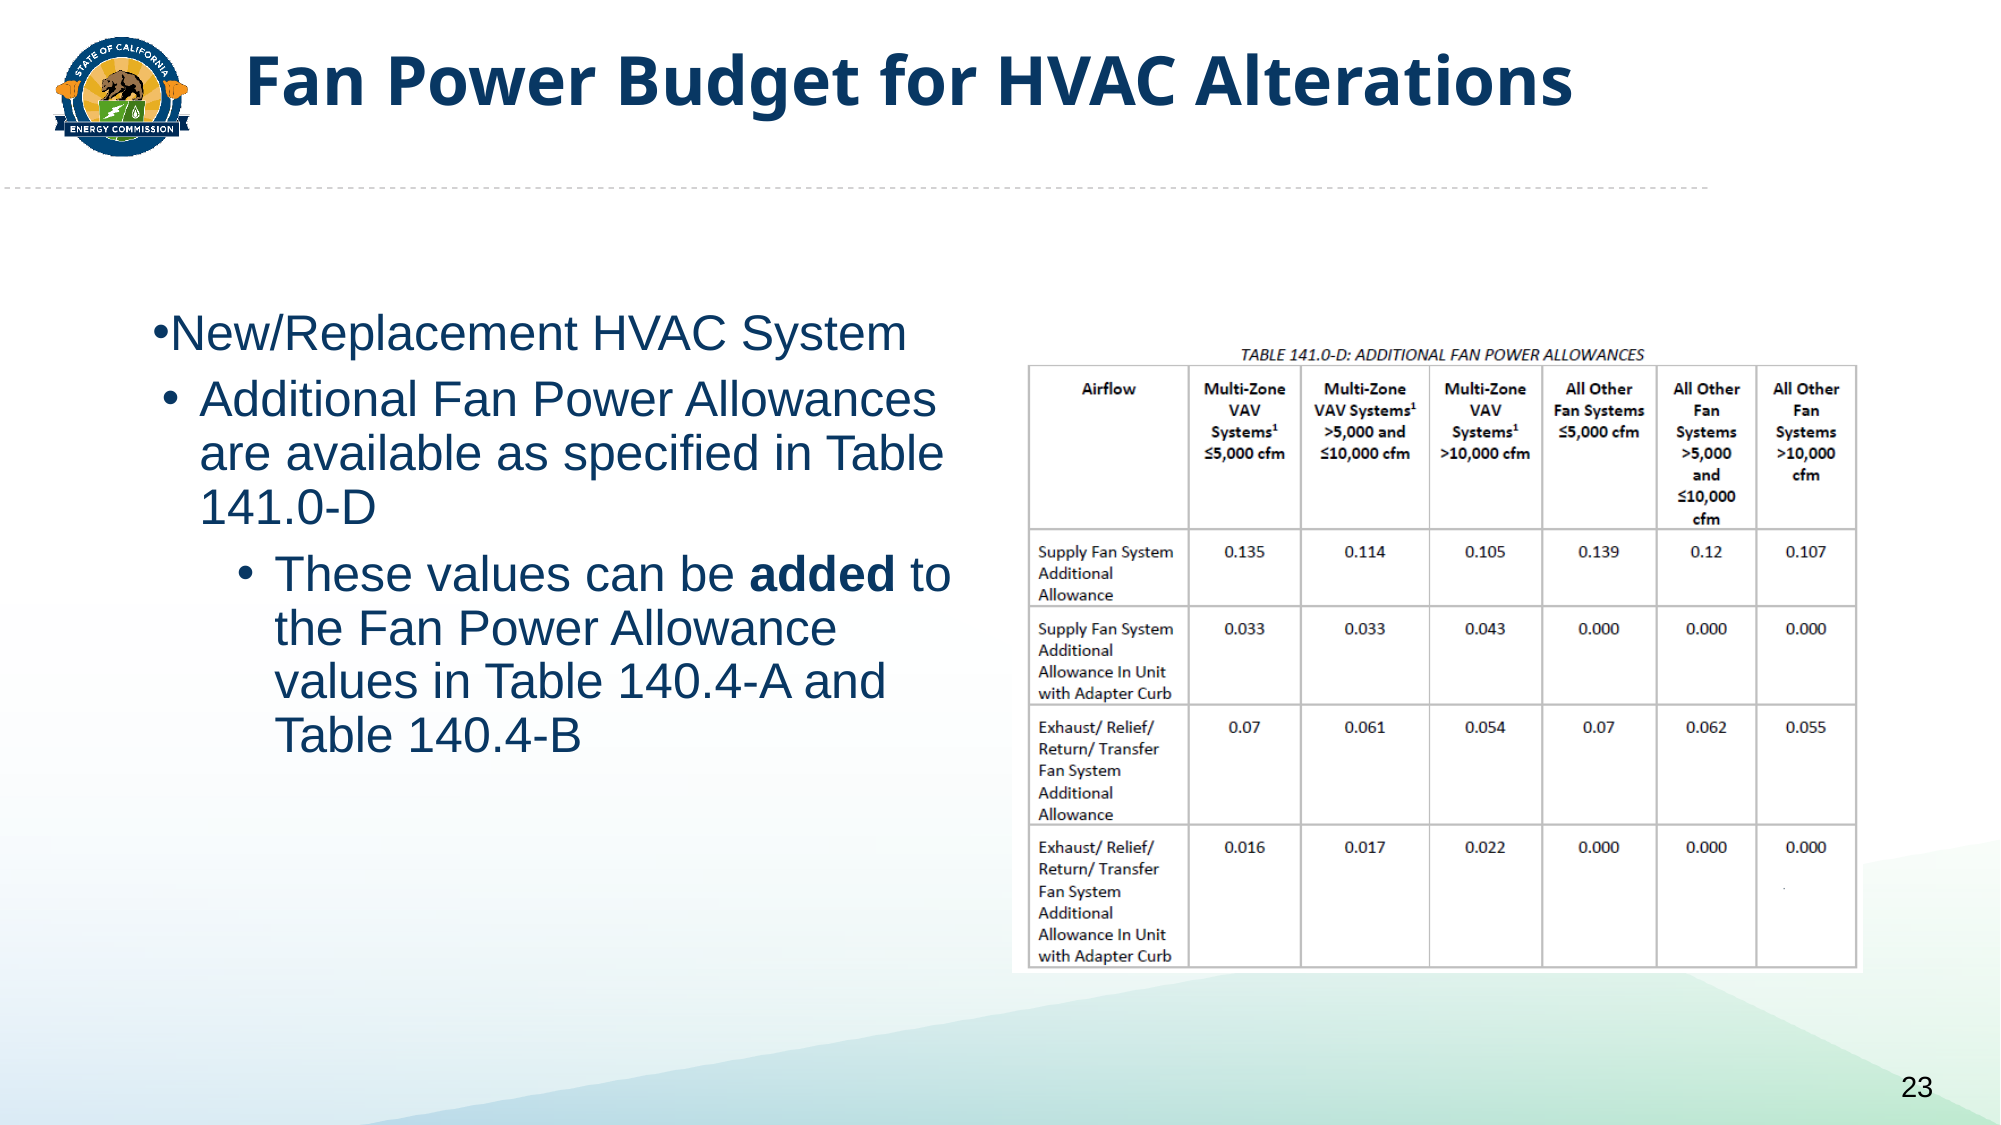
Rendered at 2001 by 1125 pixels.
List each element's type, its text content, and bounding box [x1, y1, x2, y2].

text_box New/Replacement HVAC System Additional Fan Power Allowances are available as specified in Table 141.0-D These values can be added to the Fan Power Allowance values in Table 140.4-A and Table 140.4-B [137, 299, 988, 1014]
title Fan Power Budget for HVAC Alterations [229, 38, 1863, 210]
picture [0, 0, 2001, 1125]
slide_number 23 [1876, 1056, 1949, 1116]
